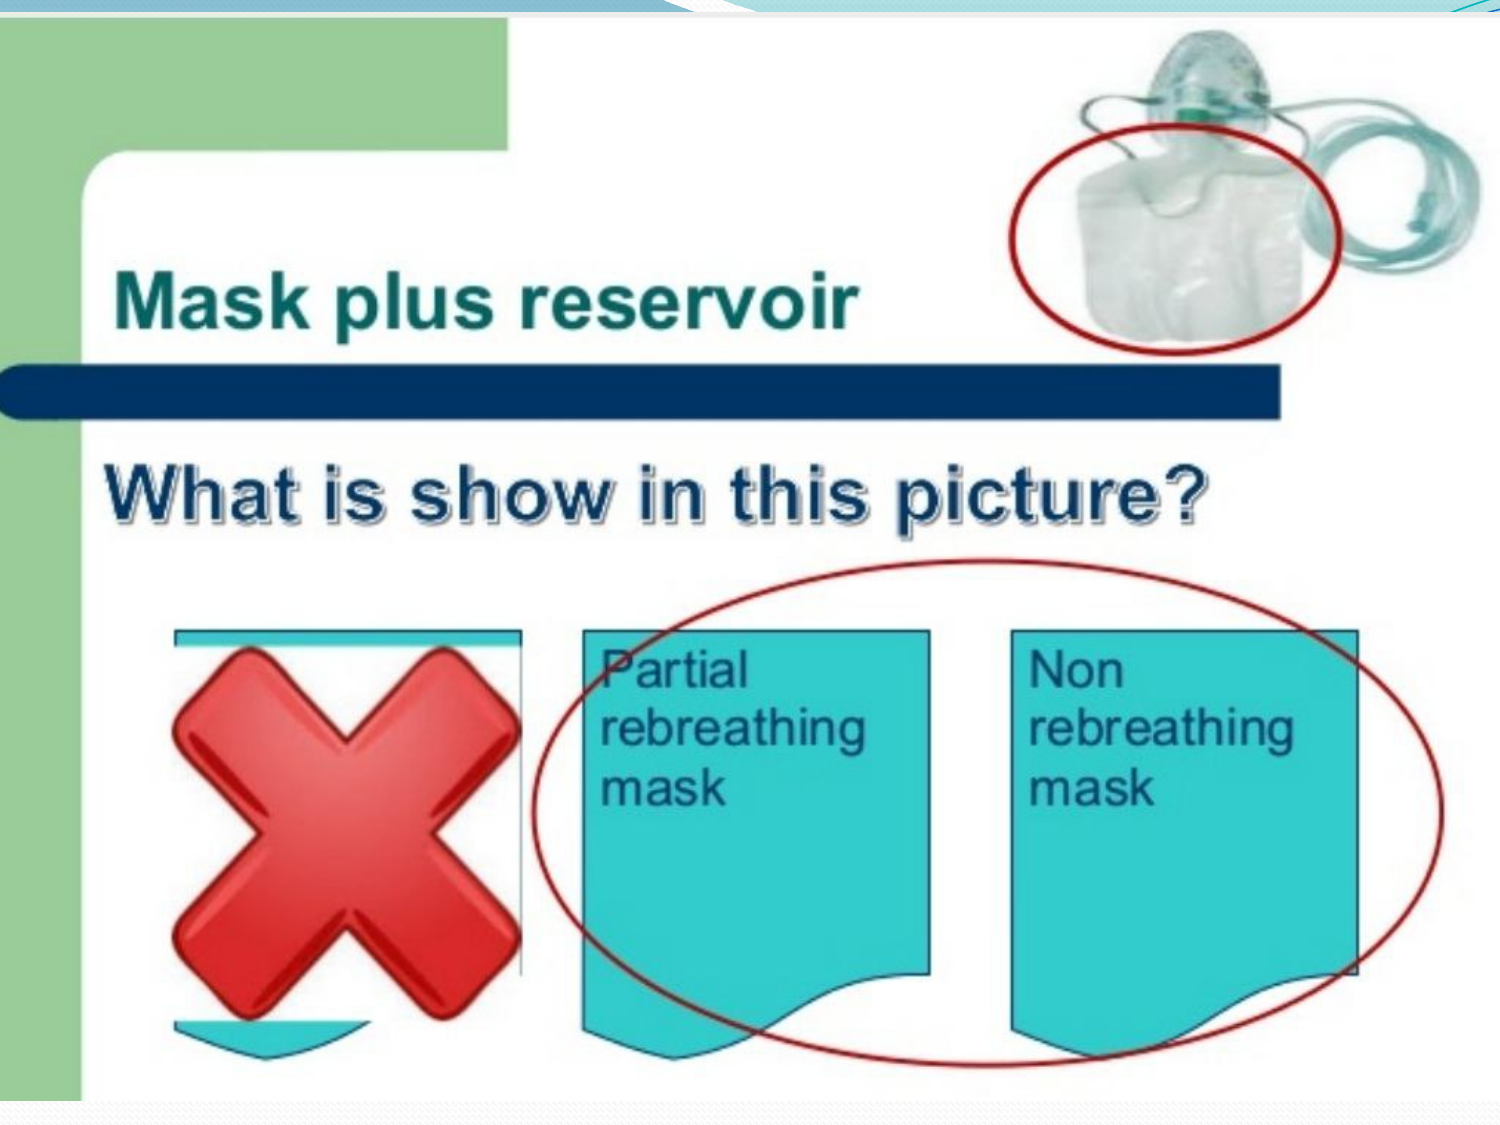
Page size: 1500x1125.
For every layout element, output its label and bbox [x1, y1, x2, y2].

list [0, 12, 1500, 1102]
